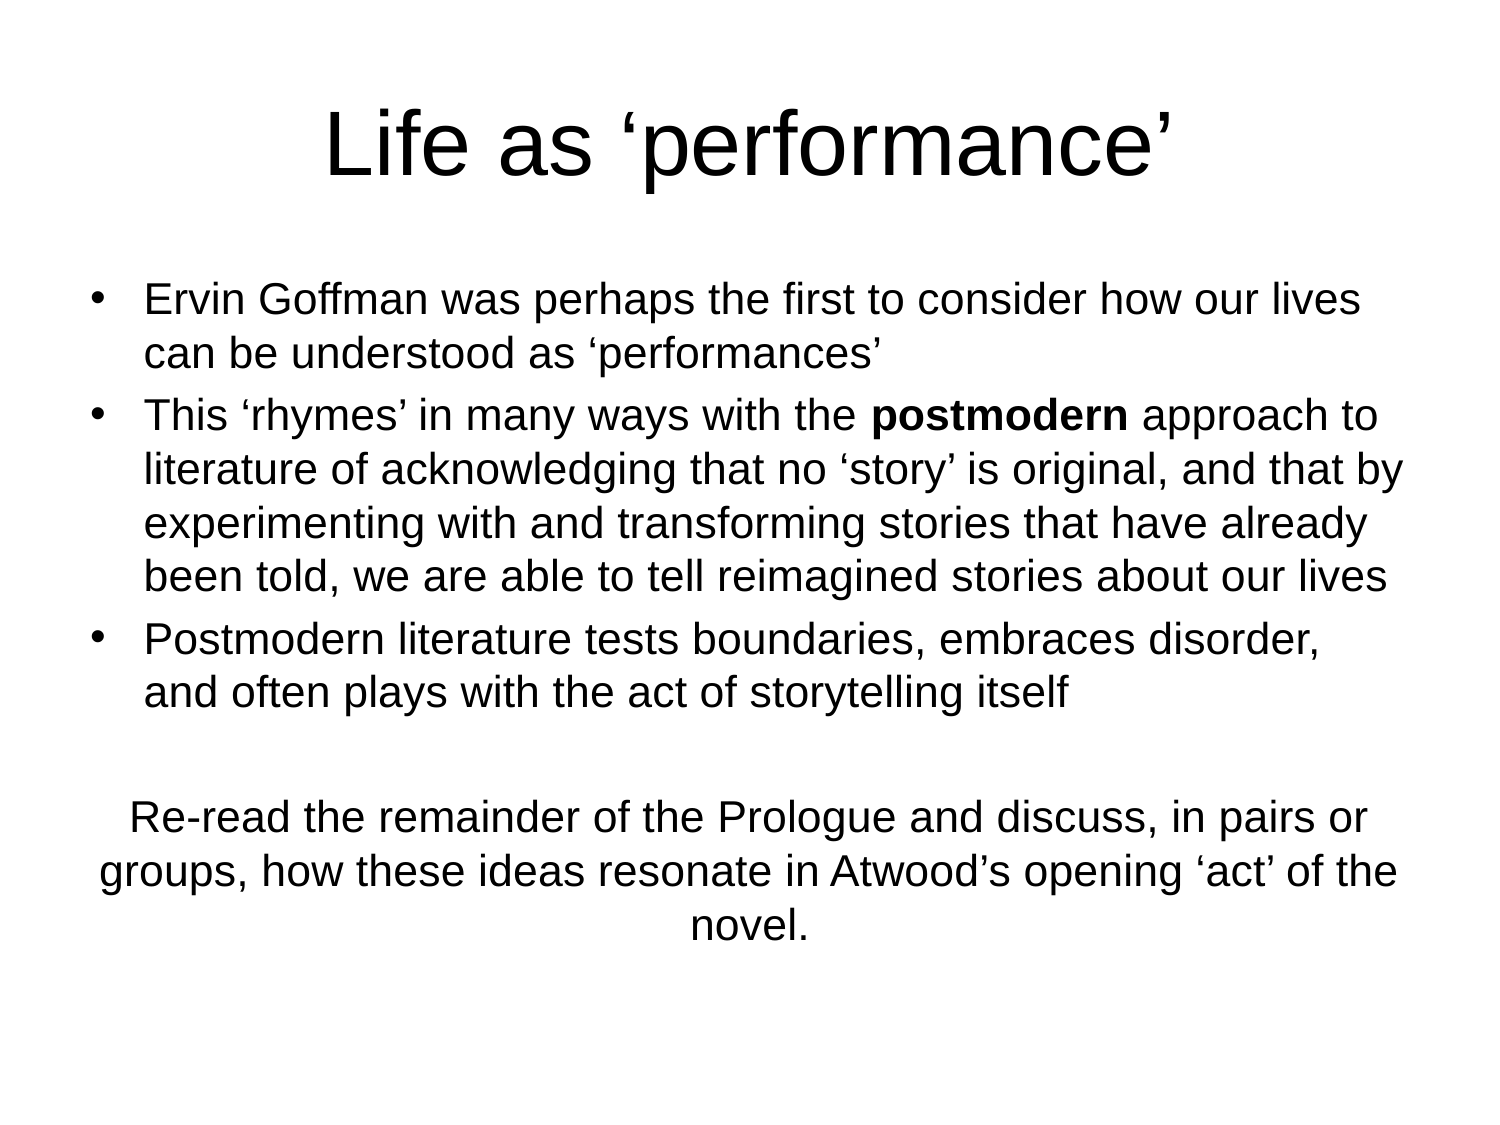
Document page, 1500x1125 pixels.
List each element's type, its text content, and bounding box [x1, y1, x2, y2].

title Life as ‘performance’ [75, 45, 1425, 233]
list Ervin Goffman was perhaps the first to consider how our lives can be understood as ‘performances’ This ‘rhymes’ in many ways with the postmodern approach to literature of acknowledging that no ‘story’ is original, and that by experimenting with and transforming stories that have already been told, we are able to tell reimagined stories about our lives Postmodern literature tests boundaries, embraces disorder, and often plays with the act of storytelling itself Re-read the remainder of the Prologue and discuss, in pairs or groups, how these ideas resonate in Atwood’s opening ‘act’ of the novel. [75, 262, 1425, 1005]
